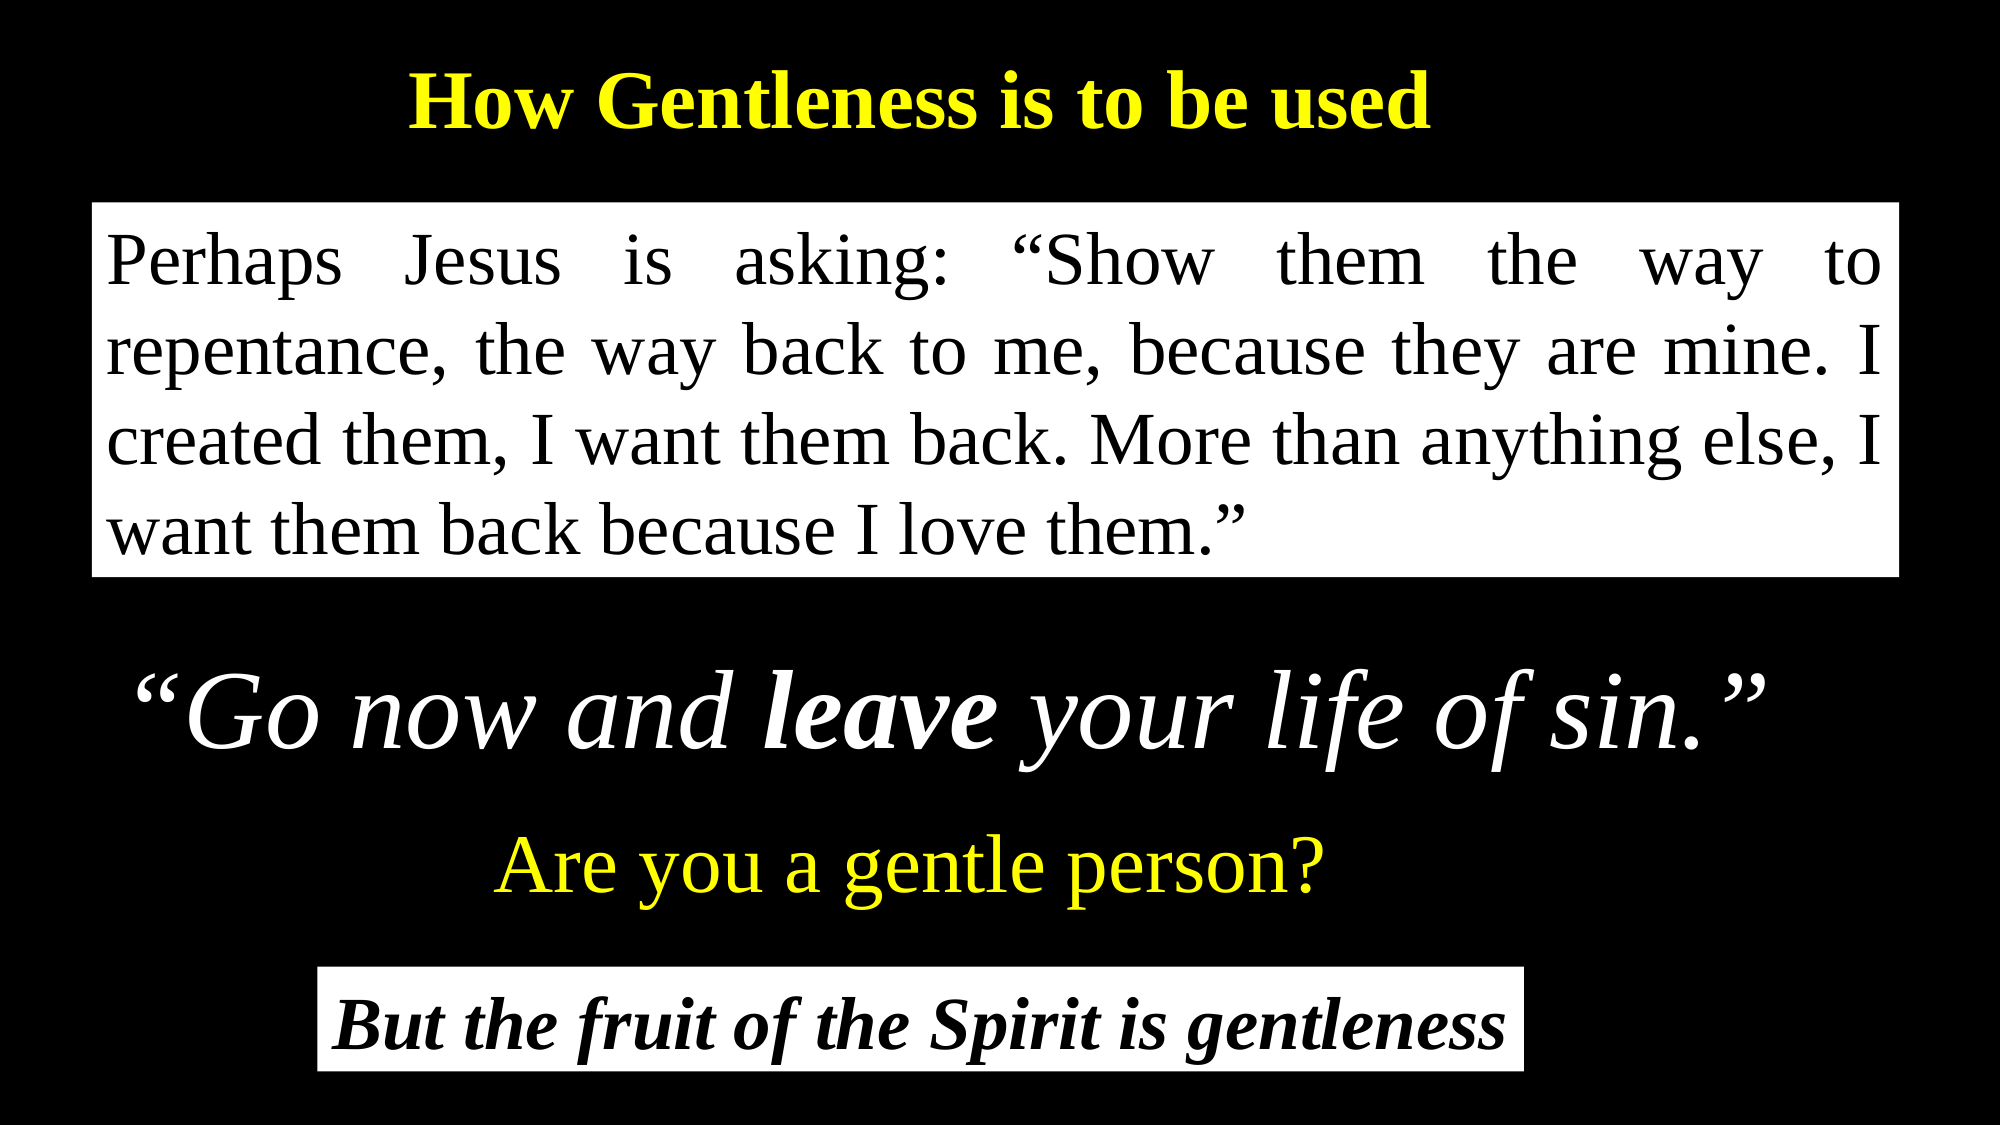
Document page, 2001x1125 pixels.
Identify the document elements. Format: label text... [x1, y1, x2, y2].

text_box Are you a gentle person? [478, 801, 1363, 917]
text_box “Go now and leave your life of sin.” [106, 629, 1788, 779]
text_box Perhaps Jesus is asking: “Show them the way to repentance, the way back to me, because they are mine. I created them, I want them back. More than anything else, I want them back because I love them.” [91, 202, 1900, 578]
text_box But the fruit of the Spirit is gentleness [317, 966, 1524, 1072]
text_box How Gentleness is to be used [393, 37, 1449, 153]
